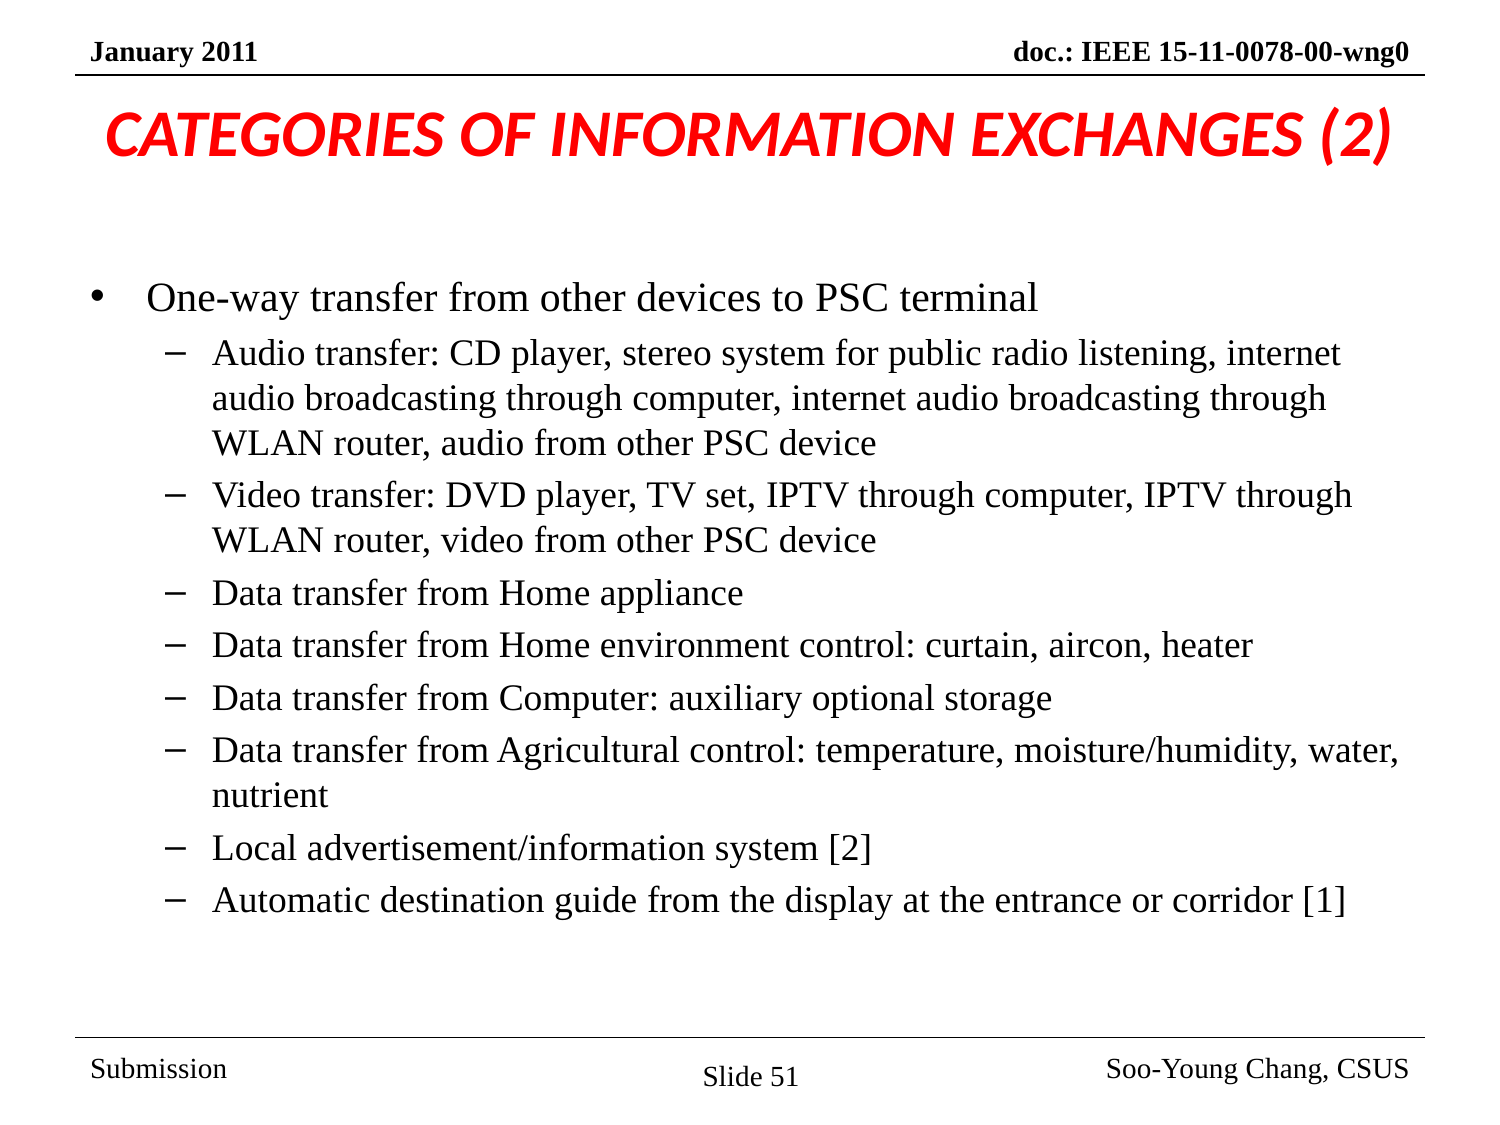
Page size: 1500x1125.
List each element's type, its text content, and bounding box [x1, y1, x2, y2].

list One-way transfer from other devices to PSC terminal Audio transfer: CD player, stereo system for public radio listening, internet audio broadcasting through computer, internet audio broadcasting through WLAN router, audio from other PSC device Video transfer: DVD player, TV set, IPTV through computer, IPTV through WLAN router, video from other PSC device Data transfer from Home appliance Data transfer from Home environment control: curtain, aircon, heater Data transfer from Computer: auxiliary optional storage Data transfer from Agricultural control: temperature, moisture/humidity, water, nutrient Local advertisement/information system [2] Automatic destination guide from the display at the entrance or corridor [1] [75, 262, 1438, 1050]
text_box Slide 51 [687, 1049, 815, 1100]
title CATEGORIES OF INFORMATION EXCHANGES (2) [75, 45, 1425, 233]
